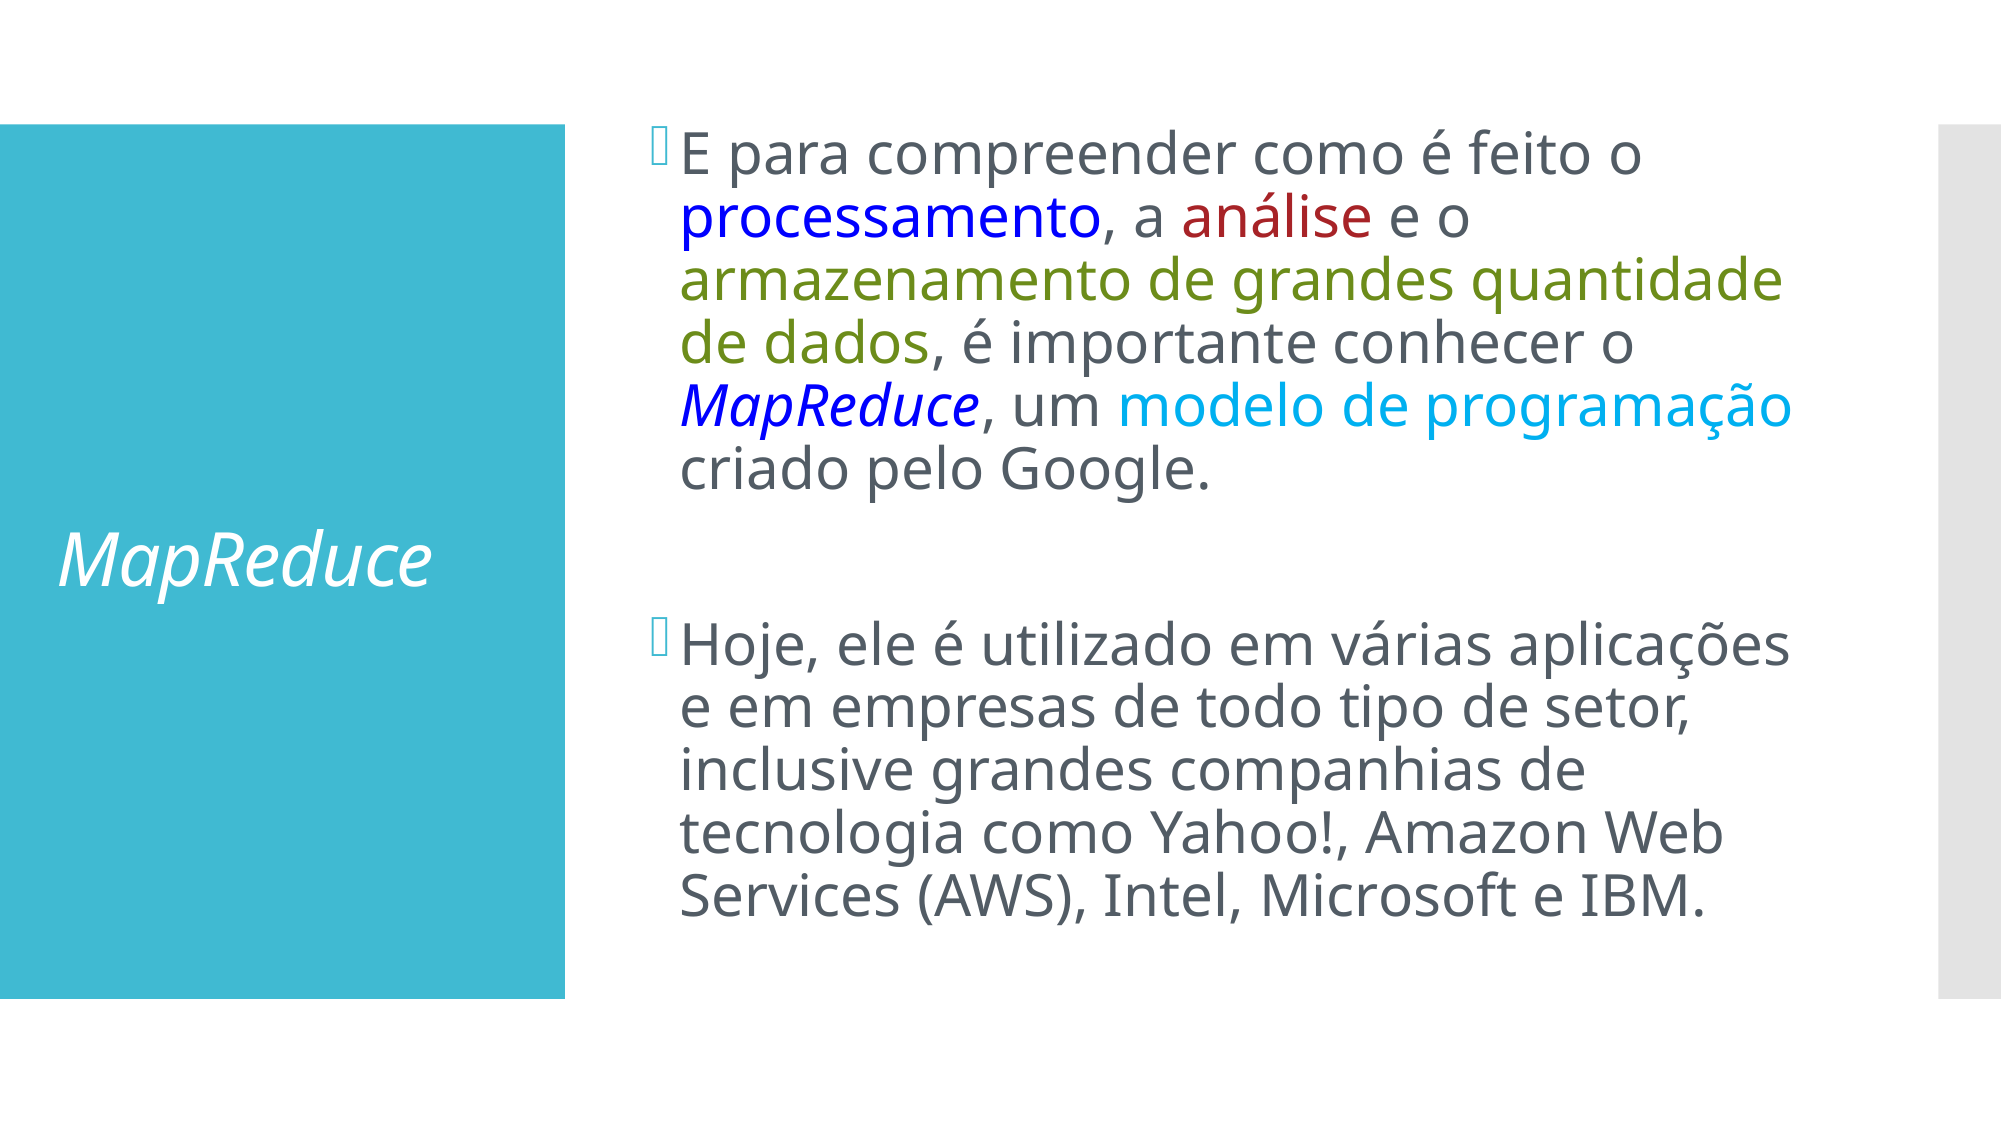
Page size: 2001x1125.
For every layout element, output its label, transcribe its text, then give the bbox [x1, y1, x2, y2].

title MapReduce [41, 184, 525, 940]
list E para compreender como é feito o processamento, a análise e o armazenamento de grandes quantidade de dados, é importante conhecer o MapReduce, um modelo de programação criado pelo Google. Hoje, ele é utilizado em várias aplicações e em empresas de todo tipo de setor, inclusive grandes companhias de tecnologia como Yahoo!, Amazon Web Services (AWS), Intel, Microsoft e IBM. [634, 141, 1835, 982]
